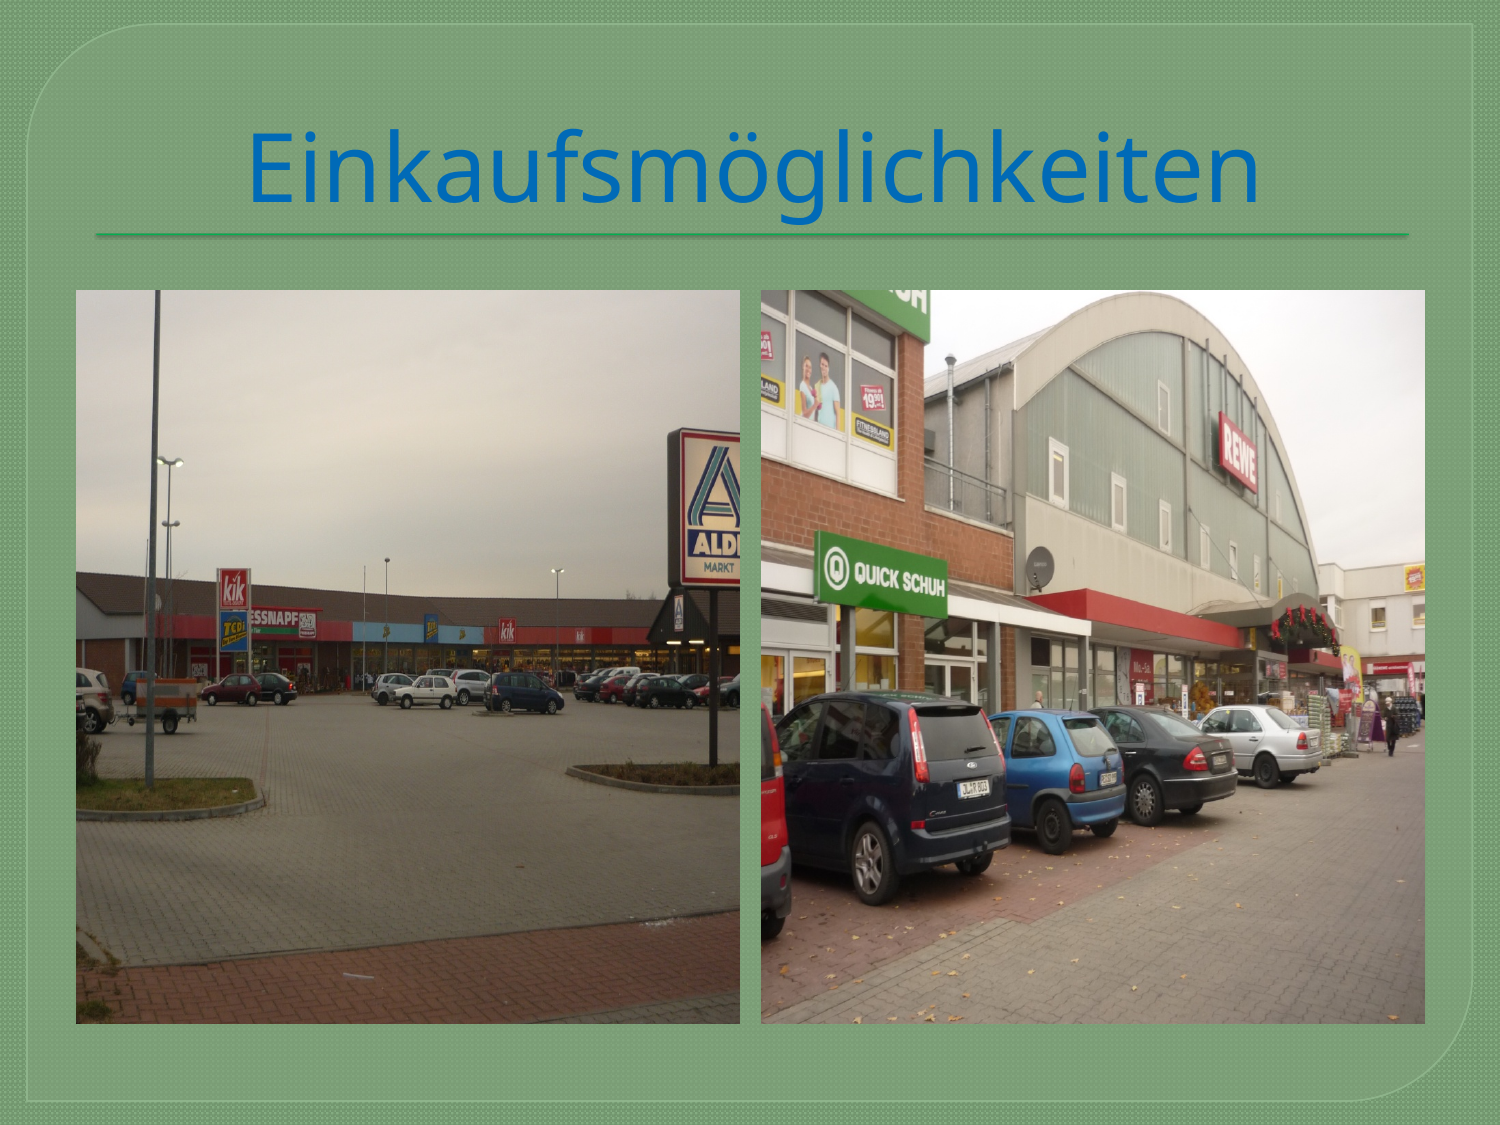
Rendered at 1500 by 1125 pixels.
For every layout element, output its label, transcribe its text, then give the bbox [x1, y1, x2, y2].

title Einkaufsmöglichkeiten [75, 41, 1425, 230]
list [76, 290, 740, 1024]
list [761, 290, 1425, 1024]
